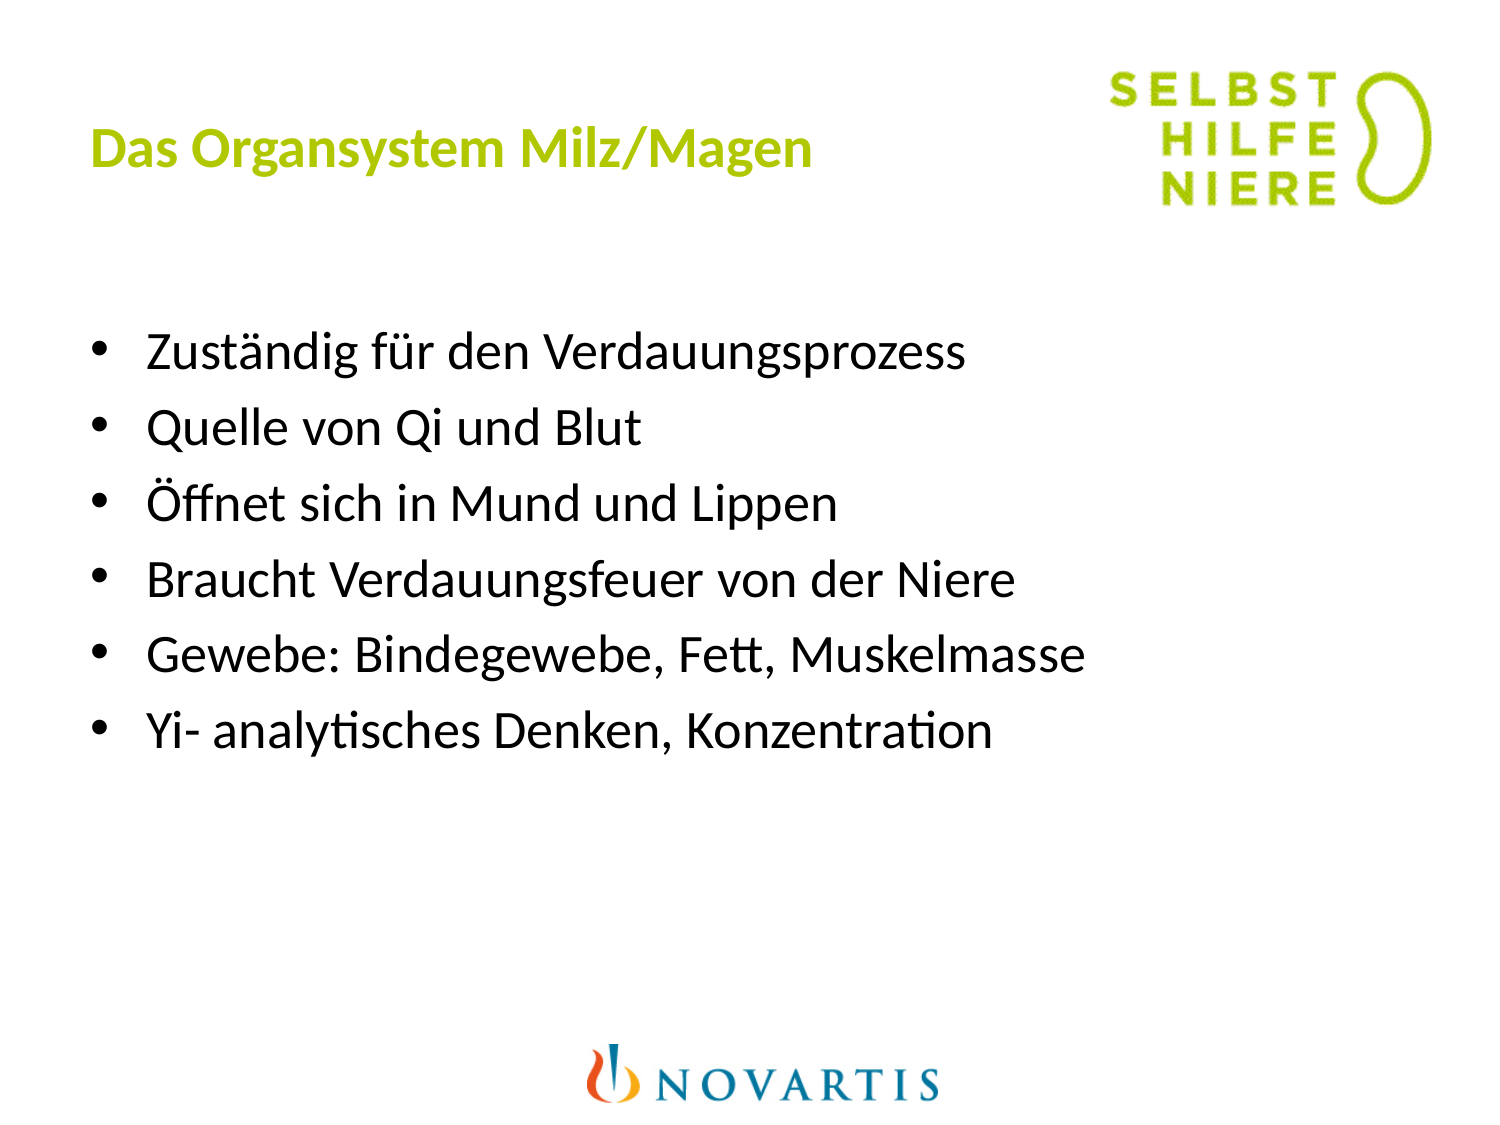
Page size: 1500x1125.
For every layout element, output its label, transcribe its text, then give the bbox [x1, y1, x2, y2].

title Das Organsystem Milz/Magen [75, 50, 963, 238]
picture [587, 1044, 938, 1104]
list Zuständig für den Verdauungsprozess Quelle von Qi und Blut Öffnet sich in Mund und Lippen Braucht Verdauungsfeuer von der Niere Gewebe: Bindegewebe, Fett, Muskelmasse Yi- analytisches Denken, Konzentration [75, 307, 1425, 1013]
picture [812, 28, 1477, 250]
